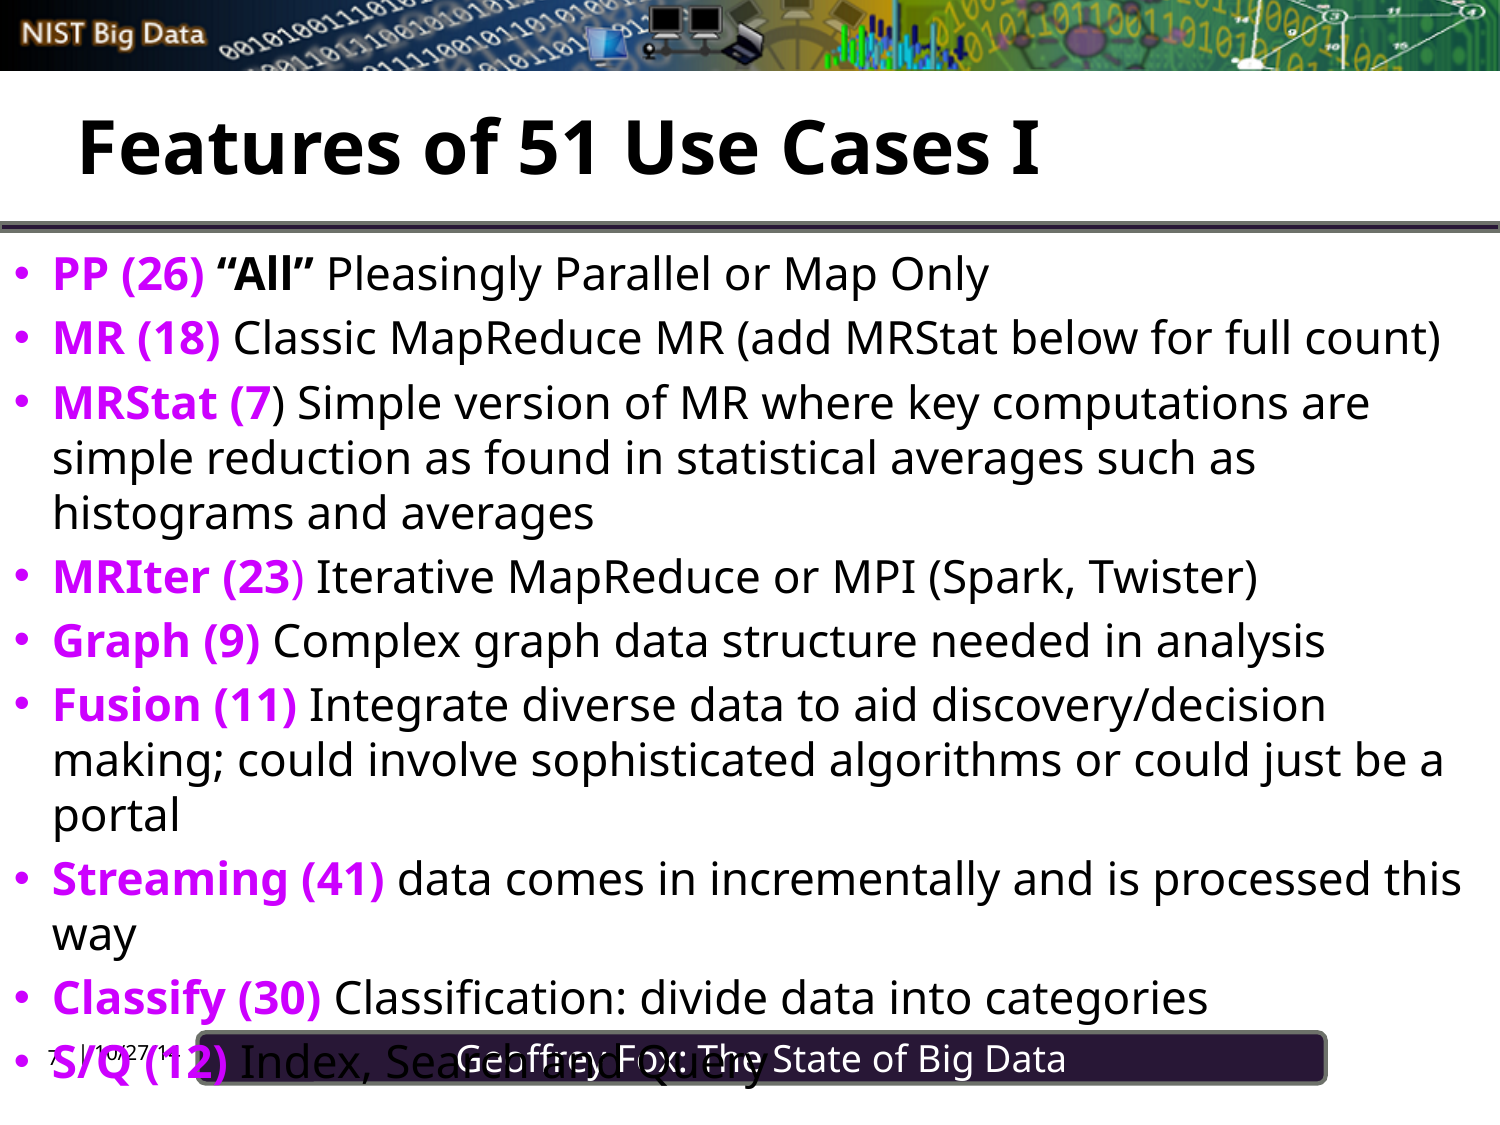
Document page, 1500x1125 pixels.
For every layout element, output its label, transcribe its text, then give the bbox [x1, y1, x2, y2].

list PP (26) “All” Pleasingly Parallel or Map Only MR (18) Classic MapReduce MR (add MRStat below for full count) MRStat (7) Simple version of MR where key computations are simple reduction as found in statistical averages such as histograms and averages MRIter (23) Iterative MapReduce or MPI (Spark, Twister) Graph (9) Complex graph data structure needed in analysis Fusion (11) Integrate diverse data to aid discovery/decision making; could involve sophisticated algorithms or could just be a portal Streaming (41) data comes in incrementally and is processed this way Classify (30) Classification: divide data into categories S/Q (12) Index, Search and Query [13, 245, 1487, 1005]
picture [0, 0, 1500, 71]
slide_number 7 [0, 1044, 60, 1071]
title Features of 51 Use Cases I [76, 78, 1424, 212]
